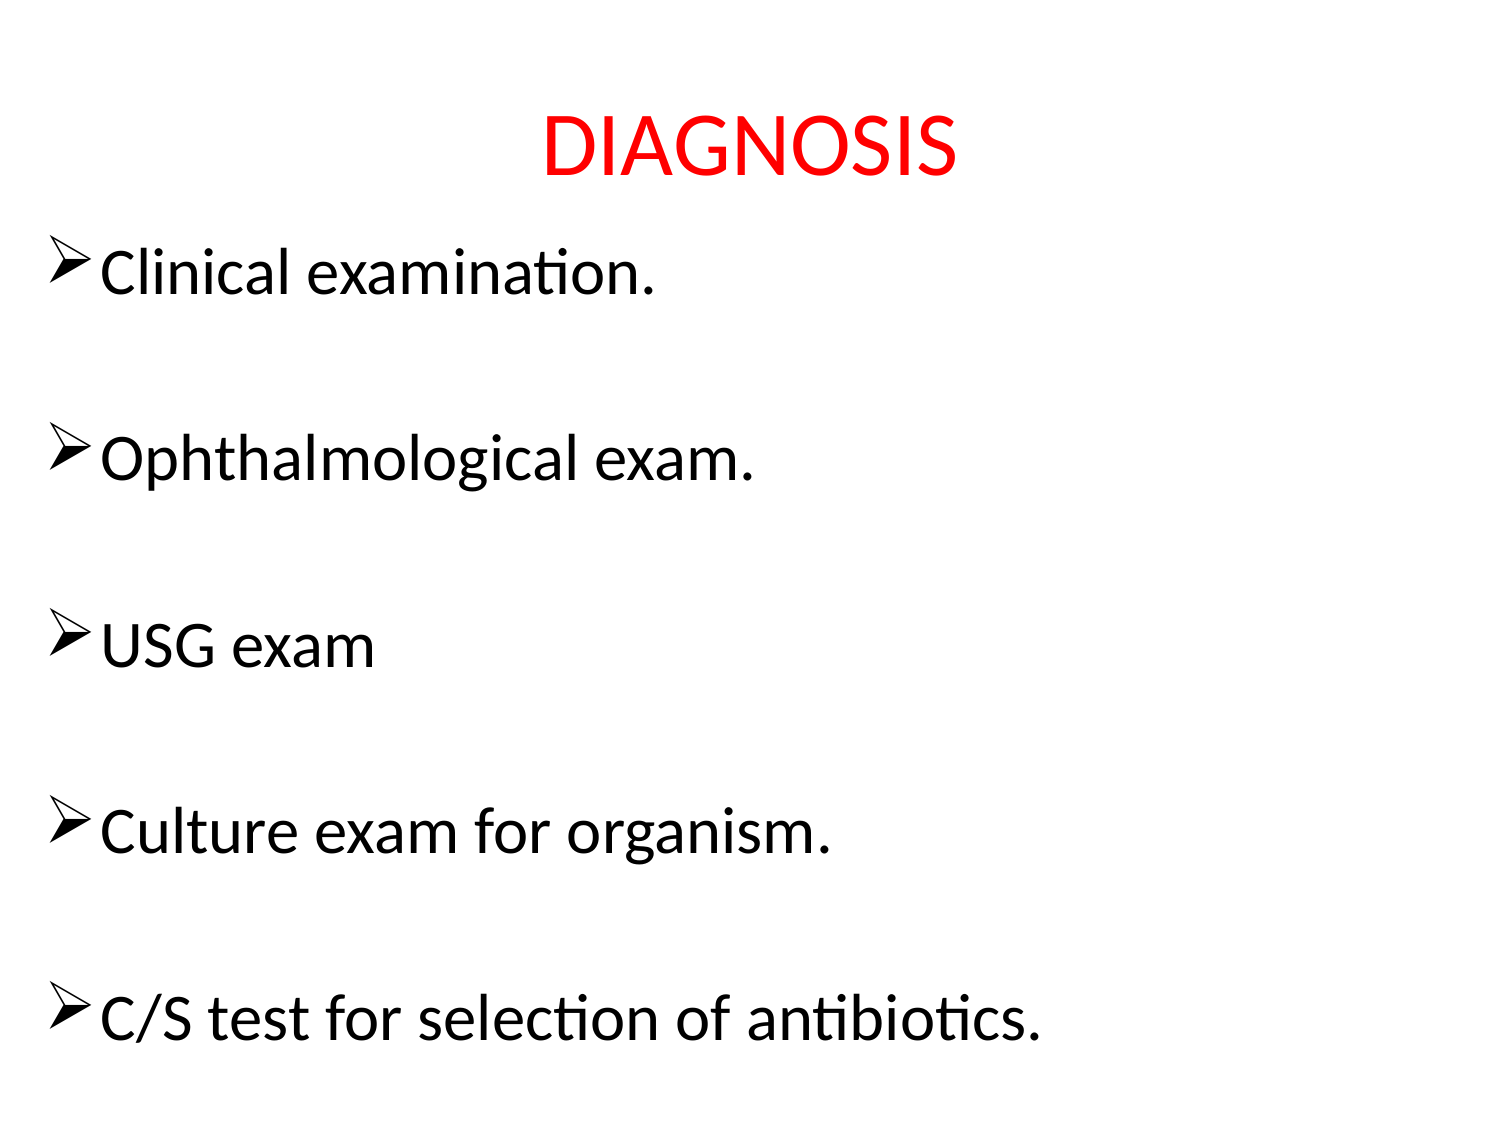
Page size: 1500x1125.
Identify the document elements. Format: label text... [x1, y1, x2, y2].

title DIAGNOSIS [75, 45, 1425, 233]
list Clinical examination. Ophthalmological exam. USG exam Culture exam for organism. C/S test for selection of antibiotics. [29, 219, 1415, 1094]
